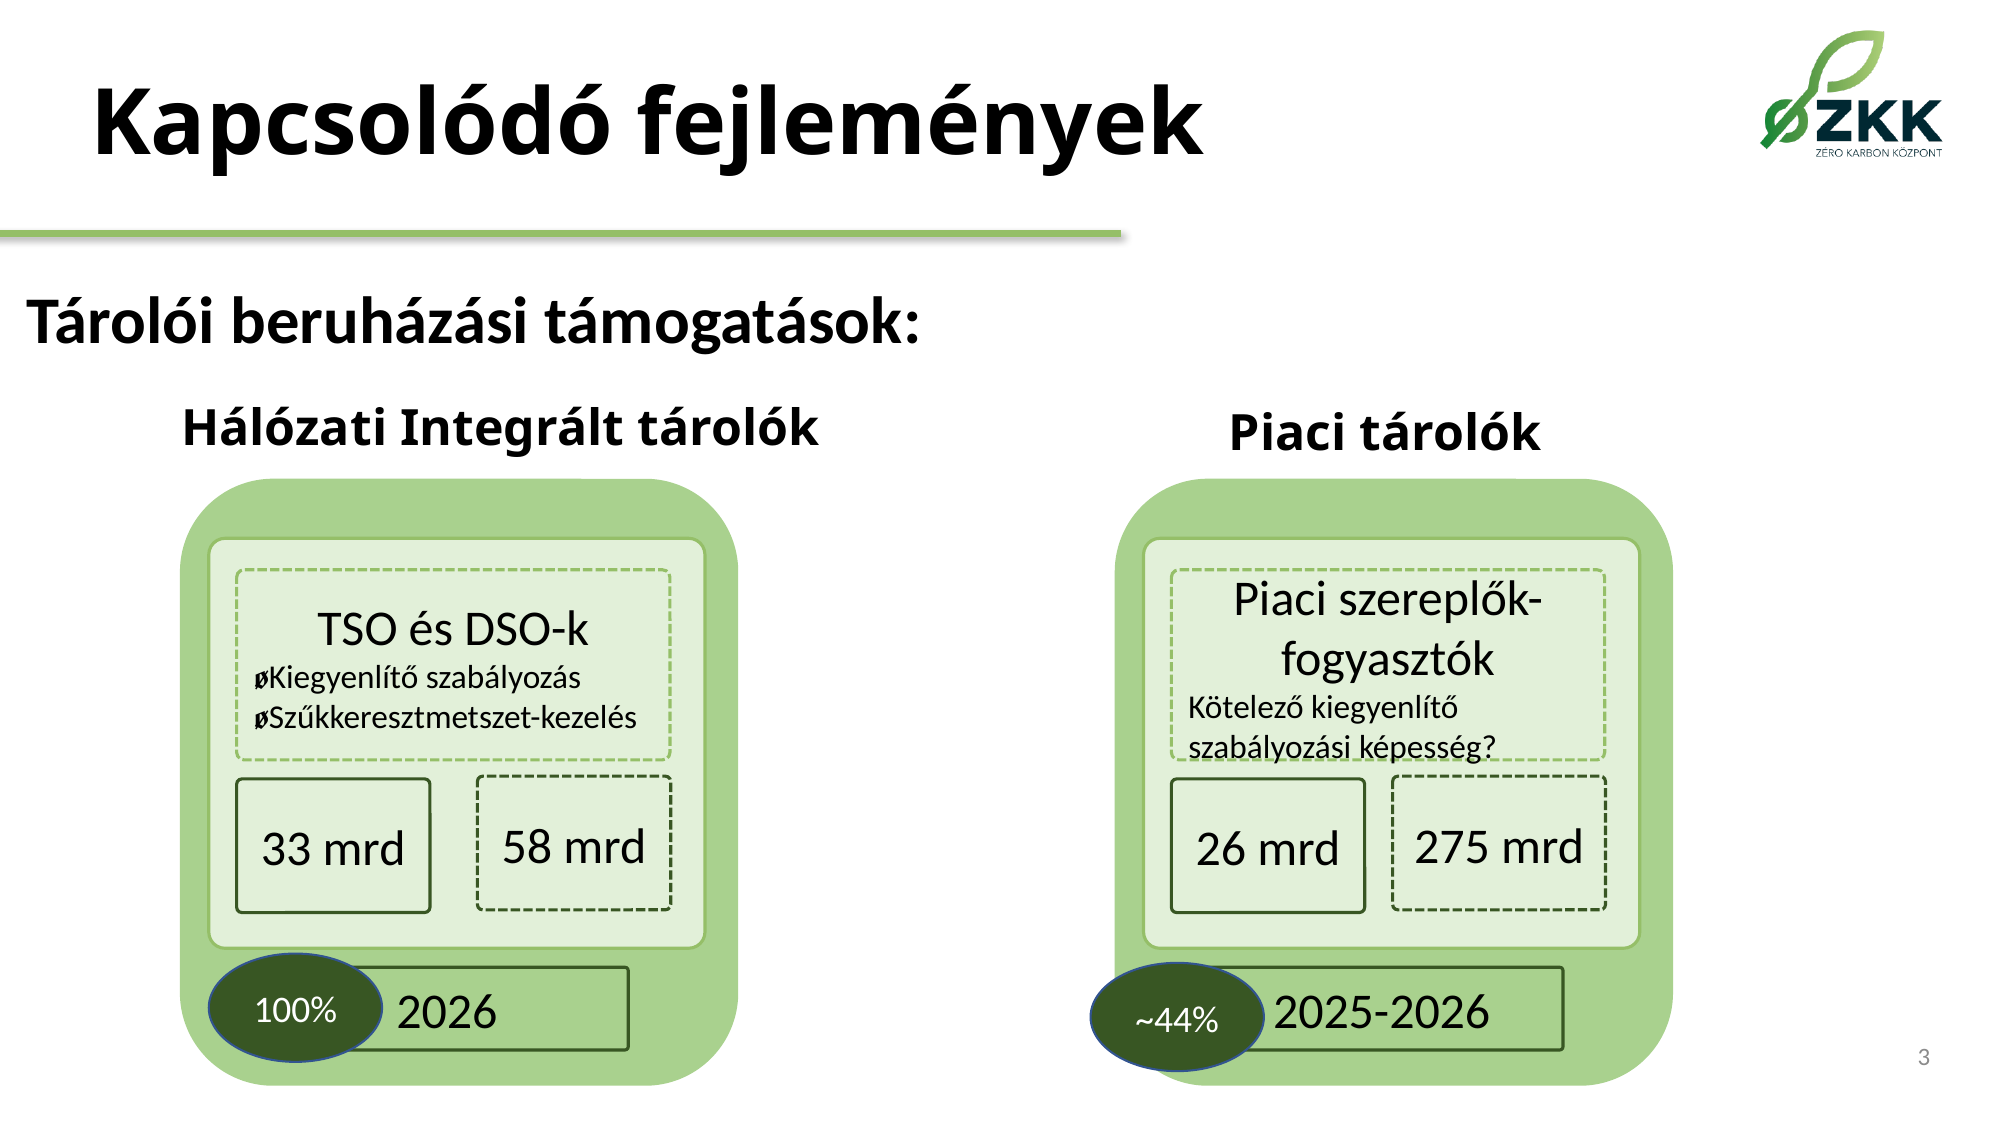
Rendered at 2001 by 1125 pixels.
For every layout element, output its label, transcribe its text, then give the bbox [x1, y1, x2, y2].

text_box 2025-2026 [1215, 966, 1565, 1052]
text_box 100% [207, 952, 384, 1063]
text_box 275 mrd [1391, 775, 1607, 911]
text_box Piaci szereplők-fogyasztók Kötelező kiegyenlítő szabályozási képesség? [1170, 568, 1606, 761]
text_box 26 mrd [1170, 777, 1366, 914]
slide_number 3 [1599, 1025, 1946, 1086]
text_box Tárolói beruházási támogatások: [11, 258, 1451, 376]
text_box [1142, 537, 1641, 950]
text_box Hálózati Integrált tárolók [99, 387, 902, 463]
text_box TSO és DSO-k ꬾKiegyenlítő szabályozás ꬾSzűkkeresztmetszet-kezelés [235, 568, 672, 761]
text_box 2026 [350, 966, 630, 1052]
text_box ~44% [1089, 961, 1265, 1073]
text_box [207, 537, 707, 950]
text_box Piaci tárolók [1012, 393, 1758, 468]
picture [1757, 27, 1948, 159]
text_box [1113, 477, 1675, 1087]
text_box 33 mrd [235, 777, 432, 914]
text_box [178, 477, 740, 1087]
text_box 58 mrd [476, 775, 672, 911]
title Kapcsolódó fejlemények [74, 16, 1583, 234]
